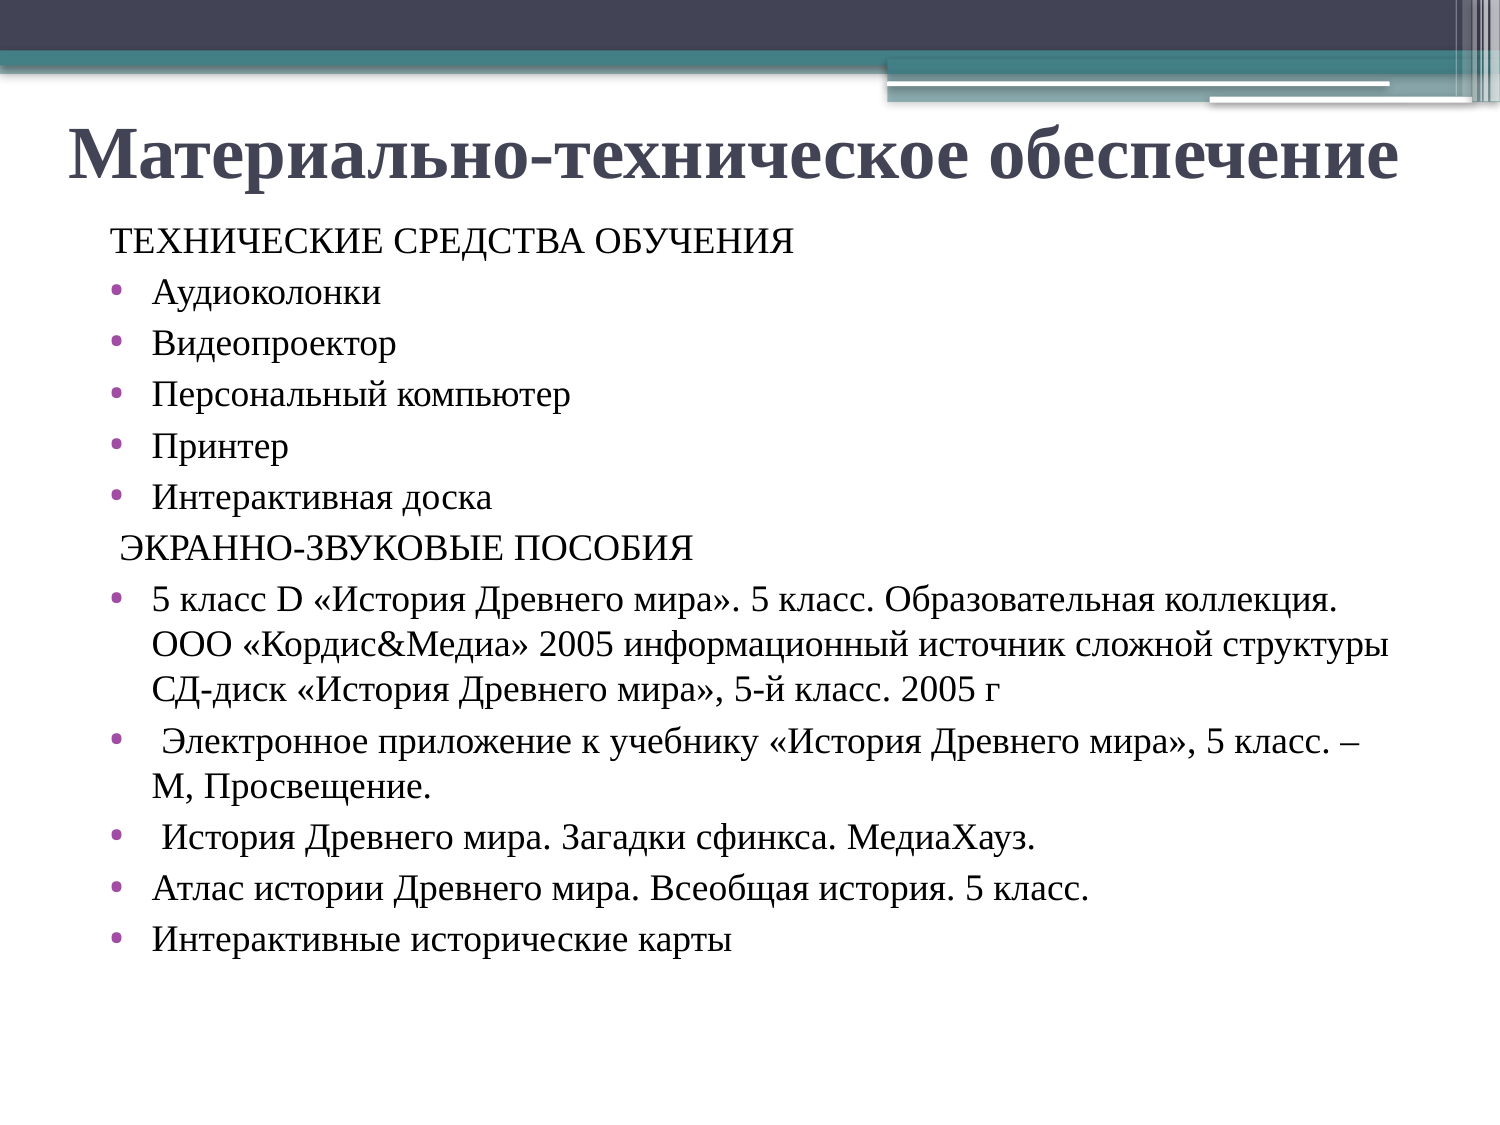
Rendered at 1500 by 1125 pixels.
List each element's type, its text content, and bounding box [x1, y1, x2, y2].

list ТЕХНИЧЕСКИЕ СРЕДСТВА ОБУЧЕНИЯ Аудиоколонки Видеопроектор Персональный компьютер Принтер Интерактивная доска ЭКРАННО-ЗВУКОВЫЕ ПОСОБИЯ 5 класс D «История Древнего мира». 5 класс. Образовательная коллекция. ООО «Кордис&Медиа» 2005 информационный источник сложной структуры СД-диск «История Древнего мира», 5-й класс. 2005 г Электронное приложение к учебнику «История Древнего мира», 5 класс. – М, Просвещение. История Древнего мира. Загадки сфинкса. МедиаХауз. Атлас истории Древнего мира. Всеобщая история. 5 класс. Интерактивные исторические карты [76, 207, 1424, 1095]
title Материально-техническое обеспечение [52, 77, 1438, 221]
